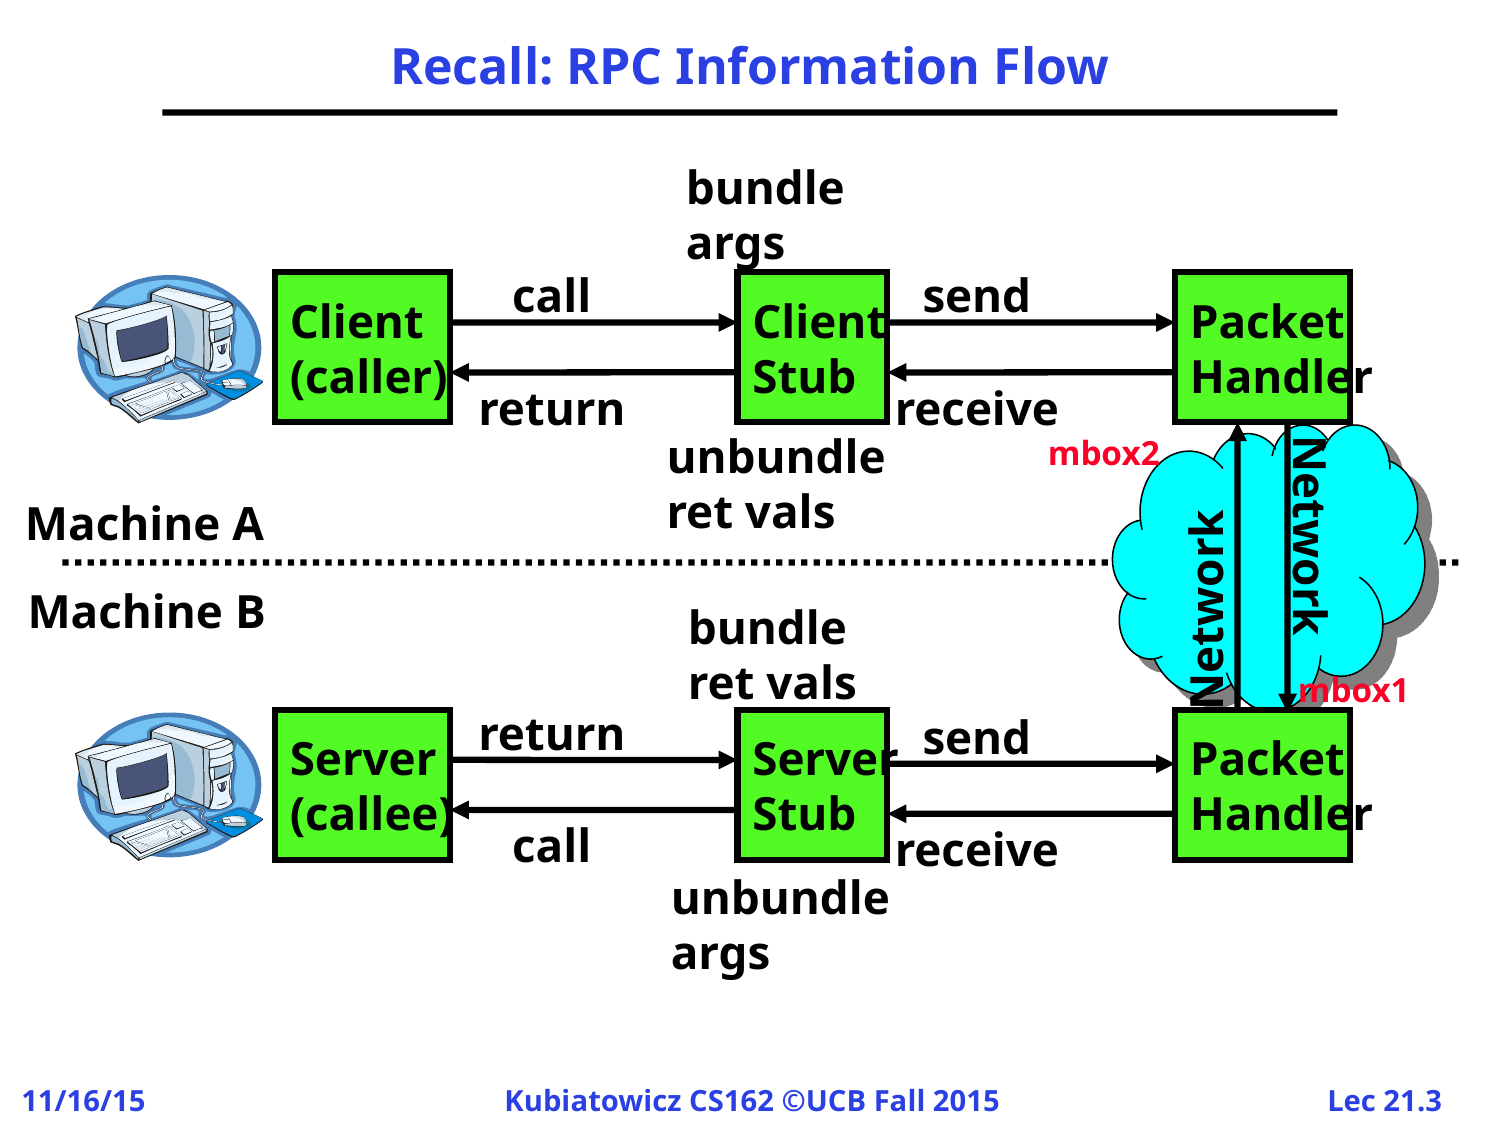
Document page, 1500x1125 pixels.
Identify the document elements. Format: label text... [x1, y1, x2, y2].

text_box Client (caller) [275, 272, 450, 423]
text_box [449, 259, 712, 323]
text_box mbox2 [1033, 439, 1173, 480]
text_box [1242, 433, 1282, 709]
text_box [887, 372, 1176, 432]
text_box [708, 709, 927, 965]
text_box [449, 809, 703, 869]
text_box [887, 700, 1176, 764]
text_box Server (callee) [275, 709, 450, 860]
text_box bundle ret vals [673, 591, 947, 707]
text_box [717, 150, 888, 423]
text_box mbox1 [1349, 662, 1500, 717]
text_box unbundle ret vals [651, 431, 976, 545]
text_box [892, 259, 1176, 323]
text_box mbox2 [1240, 424, 1250, 480]
text_box [1112, 480, 1173, 684]
text_box Packet Handler [1175, 272, 1350, 423]
text_box [1350, 425, 1425, 662]
picture [74, 712, 264, 862]
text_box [1178, 422, 1238, 713]
picture [74, 274, 264, 424]
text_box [449, 372, 738, 432]
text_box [1287, 422, 1347, 713]
text_box Machine A [10, 487, 354, 557]
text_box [930, 813, 1176, 873]
text_box Packet Handler [1175, 709, 1350, 860]
title Recall: RPC Information Flow [162, 24, 1338, 113]
text_box Machine B [12, 575, 356, 645]
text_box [449, 697, 738, 761]
